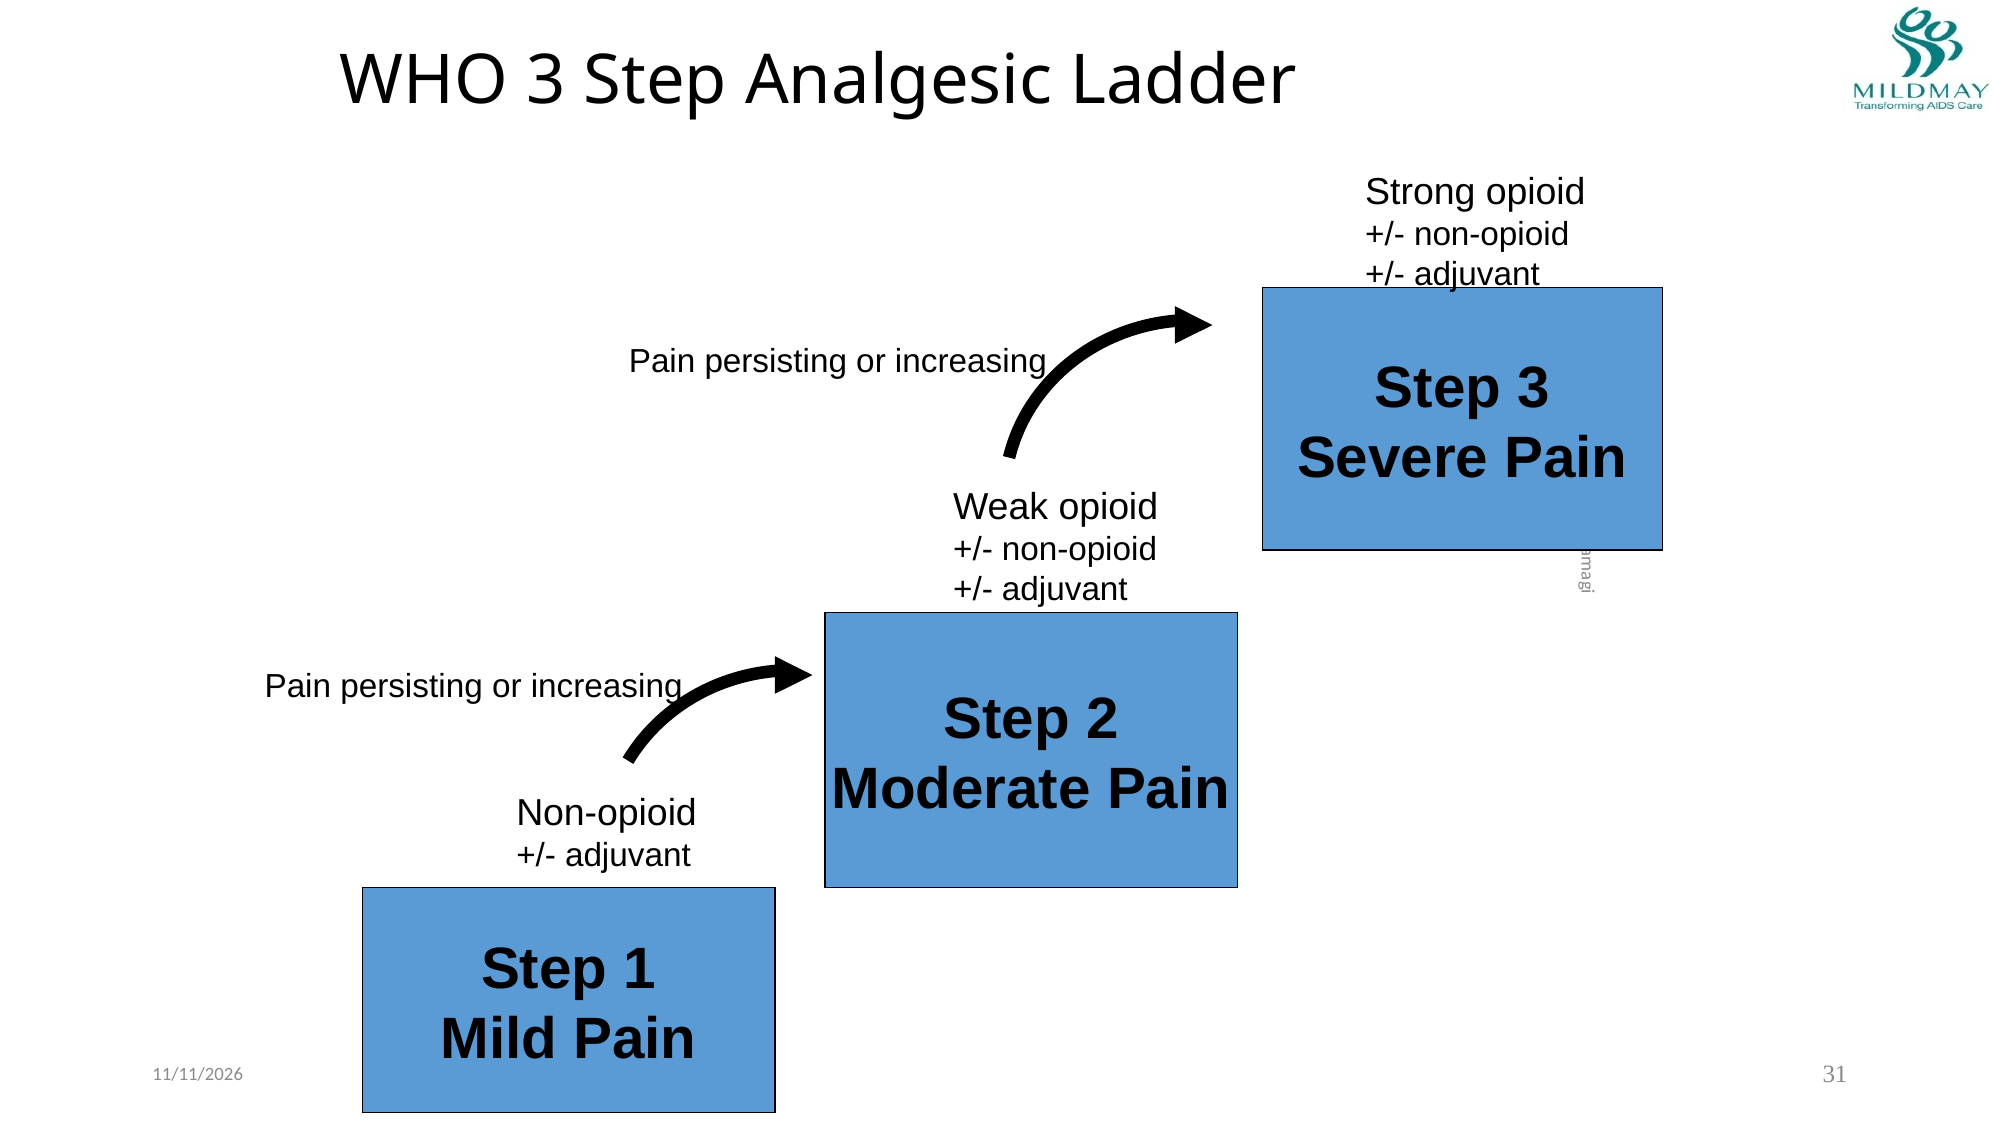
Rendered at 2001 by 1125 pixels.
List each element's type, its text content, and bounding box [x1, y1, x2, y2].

text_box [1174, 318, 1213, 332]
text_box [627, 670, 792, 846]
text_box Step 3 Severe Pain [1262, 287, 1663, 550]
text_box [1009, 320, 1192, 496]
footer YKaramagi [1570, 550, 1608, 871]
text_box Step 2 Moderate Pain [825, 612, 1238, 888]
text_box Pain persisting or increasing [249, 657, 699, 712]
text_box Non-opioid +/- adjuvant [501, 780, 712, 881]
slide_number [137, 1042, 362, 1103]
title WHO 3 Step Analgesic Ladder [324, 0, 1675, 175]
footer YKaramagi [1601, 237, 1608, 287]
text_box Step 1 Mild Pain [362, 887, 775, 1113]
text_box Pain persisting or increasing [613, 332, 1063, 387]
picture [1843, 0, 2000, 118]
text_box Weak opioid +/- non-opioid +/- adjuvant [938, 474, 1174, 615]
text_box Strong opioid +/- non-opioid +/- adjuvant [1350, 159, 1601, 300]
text_box [774, 668, 813, 682]
slide_number 31 [1412, 1042, 1863, 1103]
